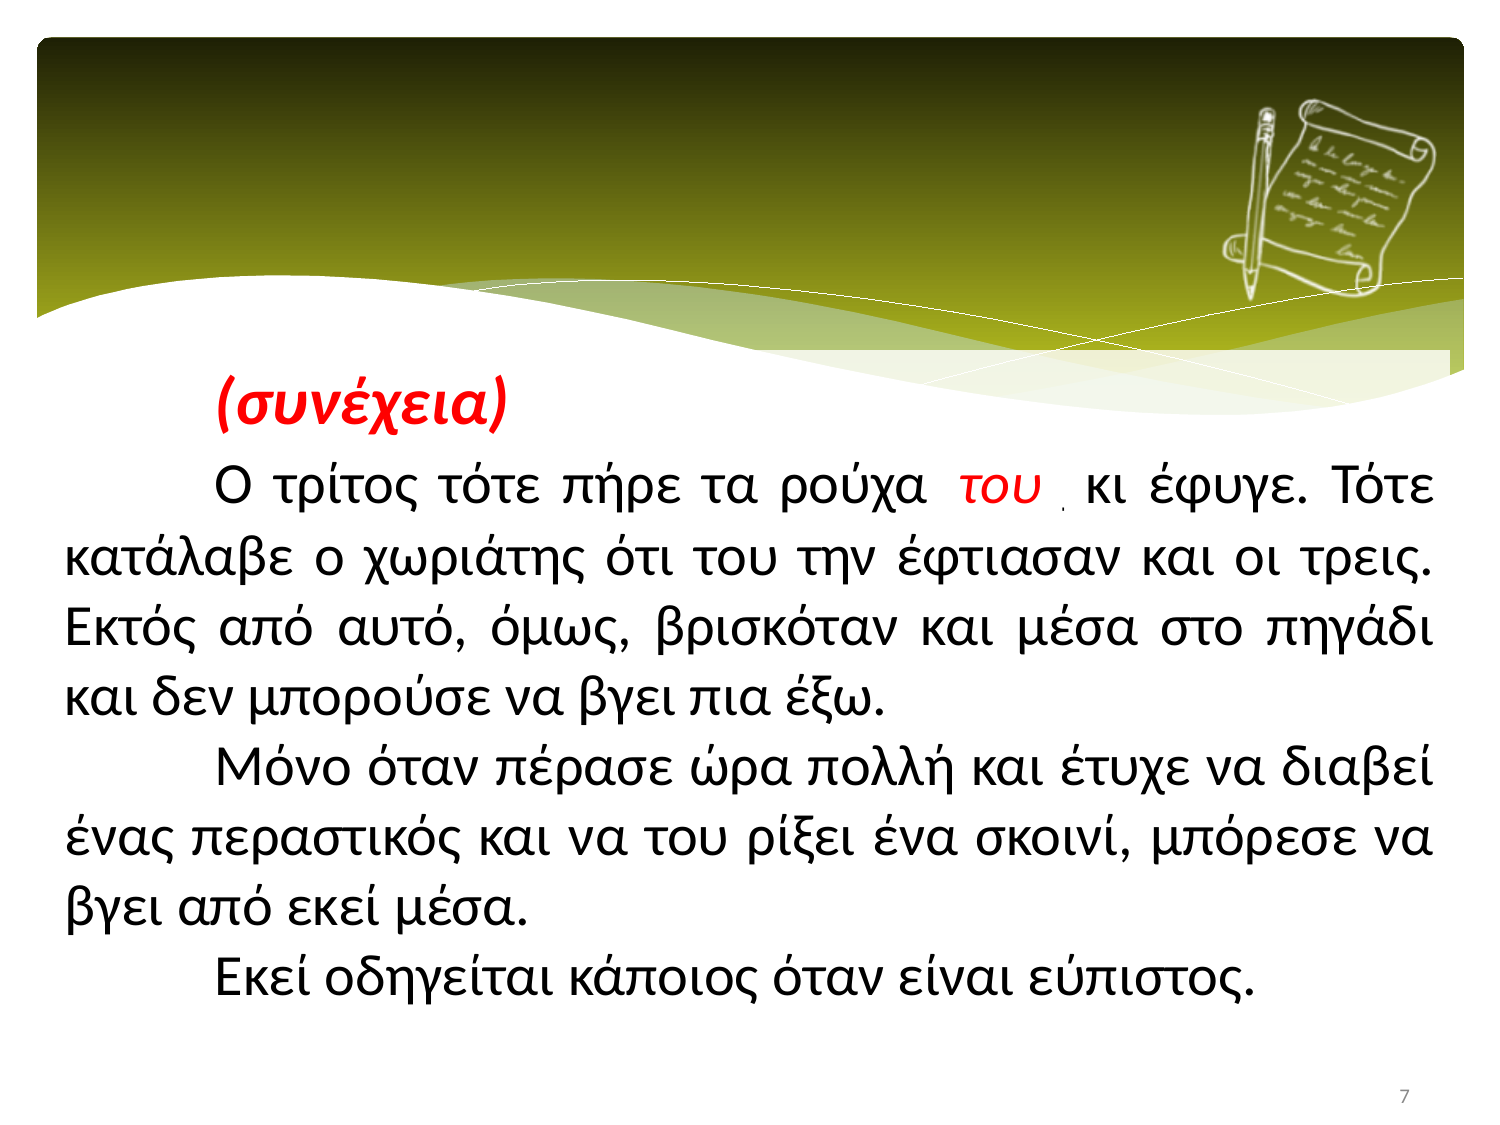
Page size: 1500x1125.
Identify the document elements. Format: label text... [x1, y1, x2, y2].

slide_number 7 [1309, 1065, 1500, 1125]
text_box του [937, 437, 1063, 523]
picture [1215, 86, 1448, 326]
text_box (συνέχεια) Ο τρίτος τότε πήρε τα ρούχα ____ κι έφυγε. Τότε κατάλαβε ο χωριάτης ότι του την έφτιασαν και οι τρεις. Εκτός από αυτό, όμως, βρισκόταν και μέσα στο πηγάδι και δεν μπορούσε να βγει πια έξω. Μόνο όταν πέρασε ώρα πολλή και έτυχε να διαβεί ένας περαστικός και να του ρίξει ένα σκοινί, μπόρεσε να βγει από εκεί μέσα. Εκεί οδηγείται κάποιος όταν είναι εύπιστος. [50, 350, 1450, 1015]
